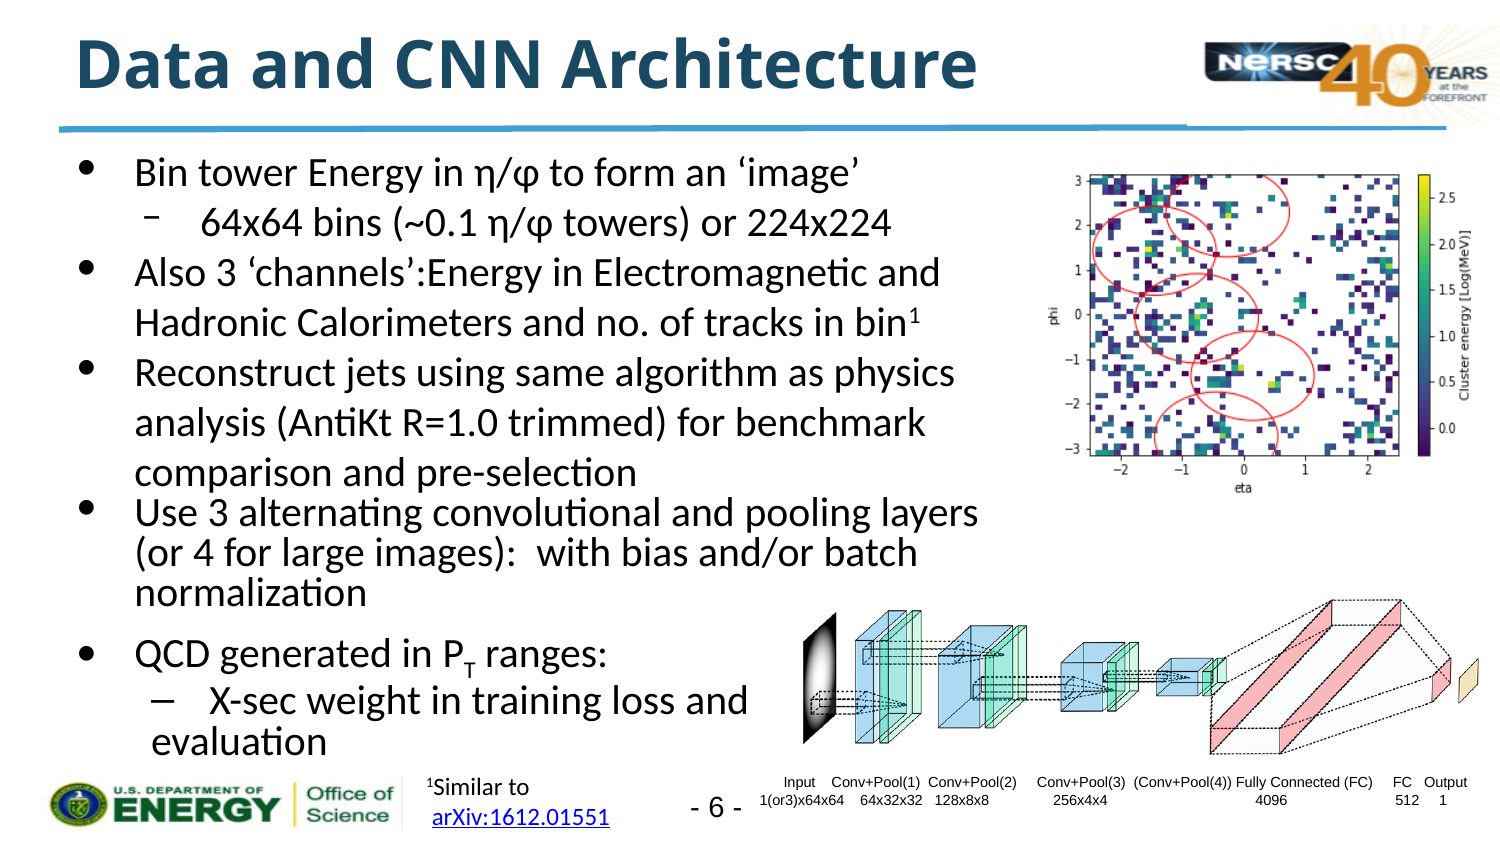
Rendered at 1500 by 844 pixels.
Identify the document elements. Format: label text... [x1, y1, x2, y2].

title Data and CNN Architecture [59, 22, 1178, 117]
picture [1039, 142, 1479, 498]
picture [1187, 22, 1500, 126]
text_box 1Similar to arXiv:1612.01551 [411, 762, 739, 838]
picture [40, 772, 403, 835]
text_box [744, 560, 1500, 839]
list Bin tower Energy in η/ɸ to form an ‘image’ 64x64 bins (~0.1 η/ɸ towers) or 224x224 Also 3 ‘channels’:Energy in Electromagnetic and Hadronic Calorimeters and no. of tracks in bin1 Reconstruct jets using same algorithm as physics analysis (AntiKt R=1.0 trimmed) for benchmark comparison and pre-selection Use 3 alternating convolutional and pooling layers (or 4 for large images): with bias and/or batch normalization QCD generated in PT ranges: X-sec weight in training loss and evaluation [44, 129, 998, 727]
